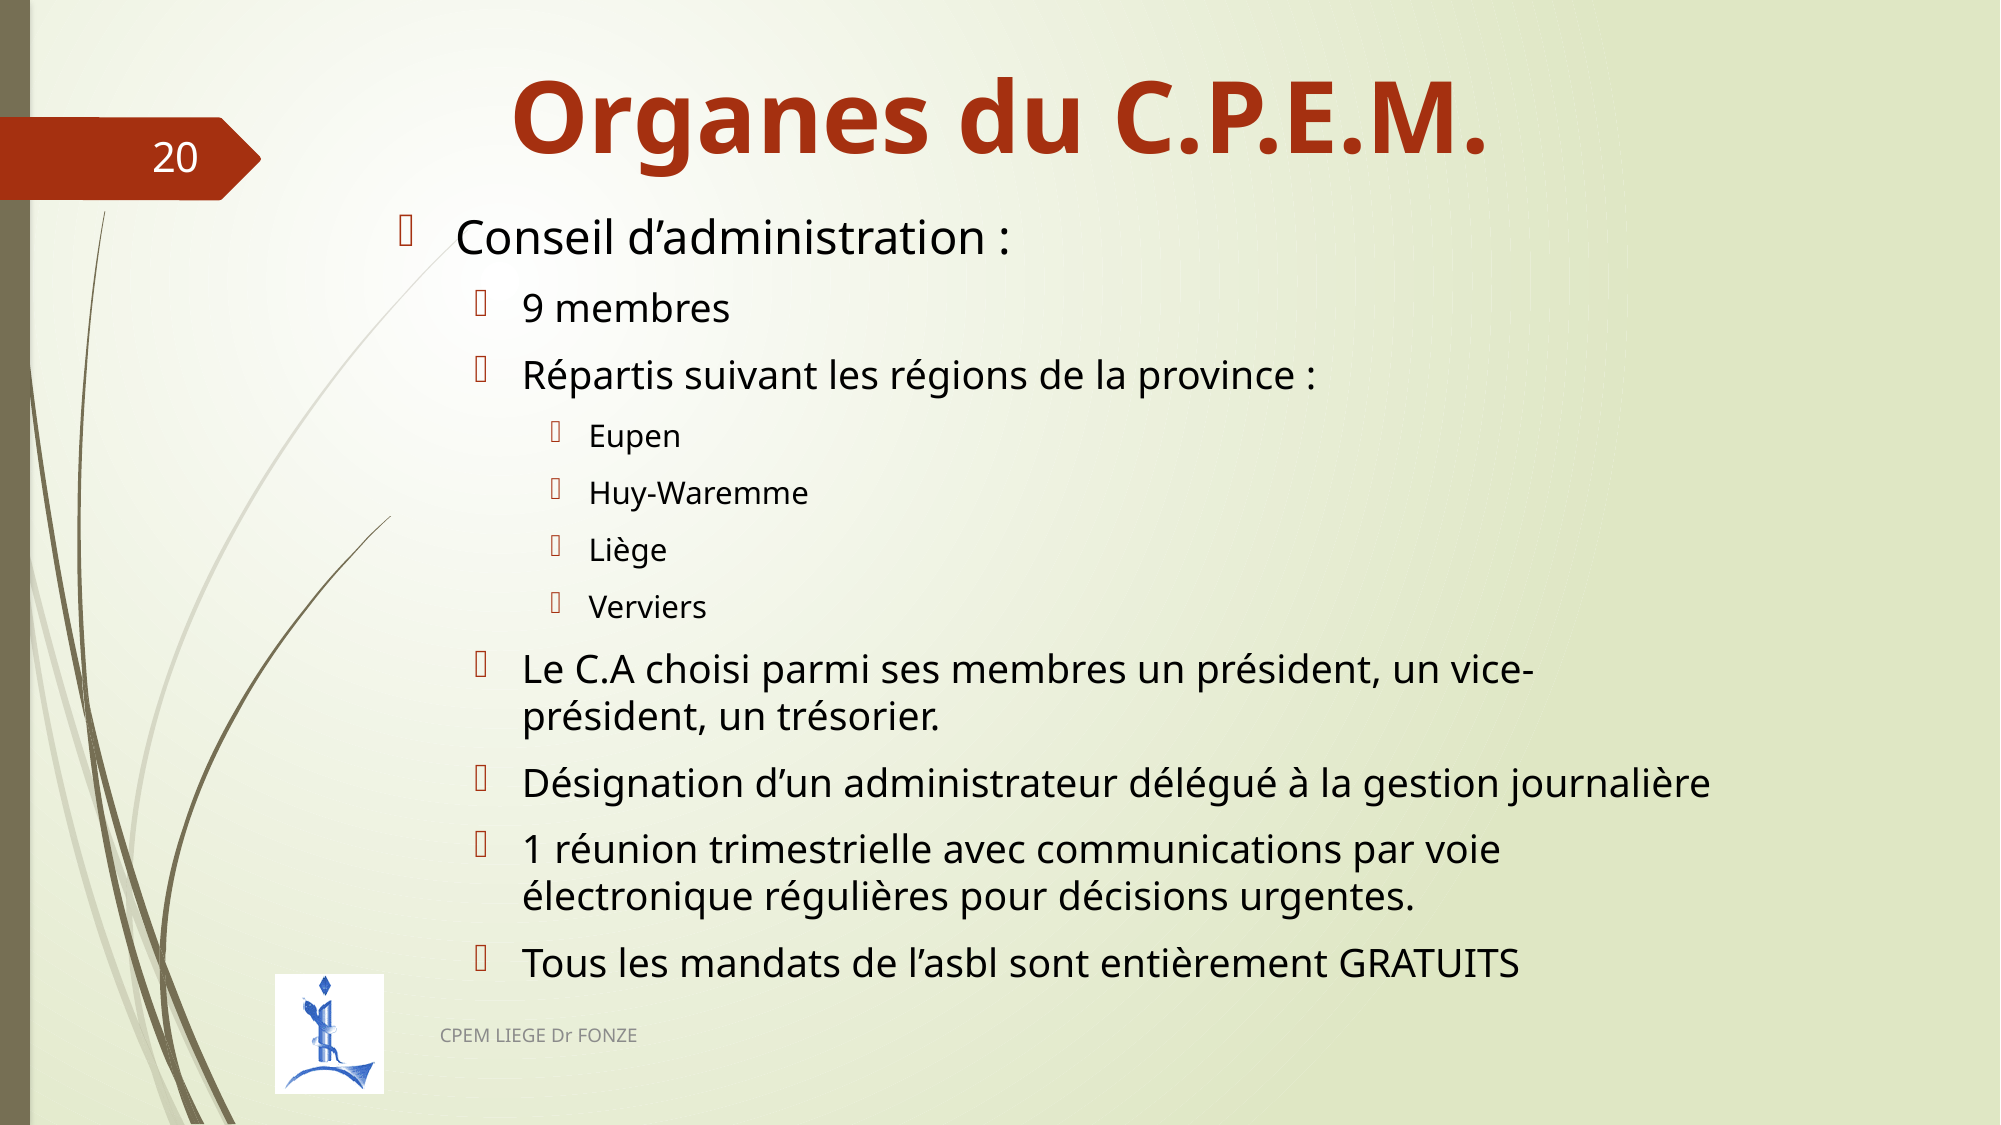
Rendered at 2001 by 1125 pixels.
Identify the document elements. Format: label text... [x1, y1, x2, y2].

picture [274, 974, 384, 1094]
slide_number 20 [87, 129, 216, 190]
footer CPEM LIEGE Dr FONZE [424, 1006, 1675, 1067]
list Conseil d’administration : 9 membres Répartis suivant les régions de la province : Eupen Huy-Waremme Liège Verviers Le C.A choisi parmi ses membres un président, un vice-président, un trésorier. Désignation d’un administrateur délégué à la gestion journalière 1 réunion trimestrielle avec communications par voie électronique régulières pour décisions urgentes. Tous les mandats de l’asbl sont entièrement GRATUITS [383, 200, 1734, 1000]
title Organes du C.P.E.M. [324, 45, 1675, 200]
